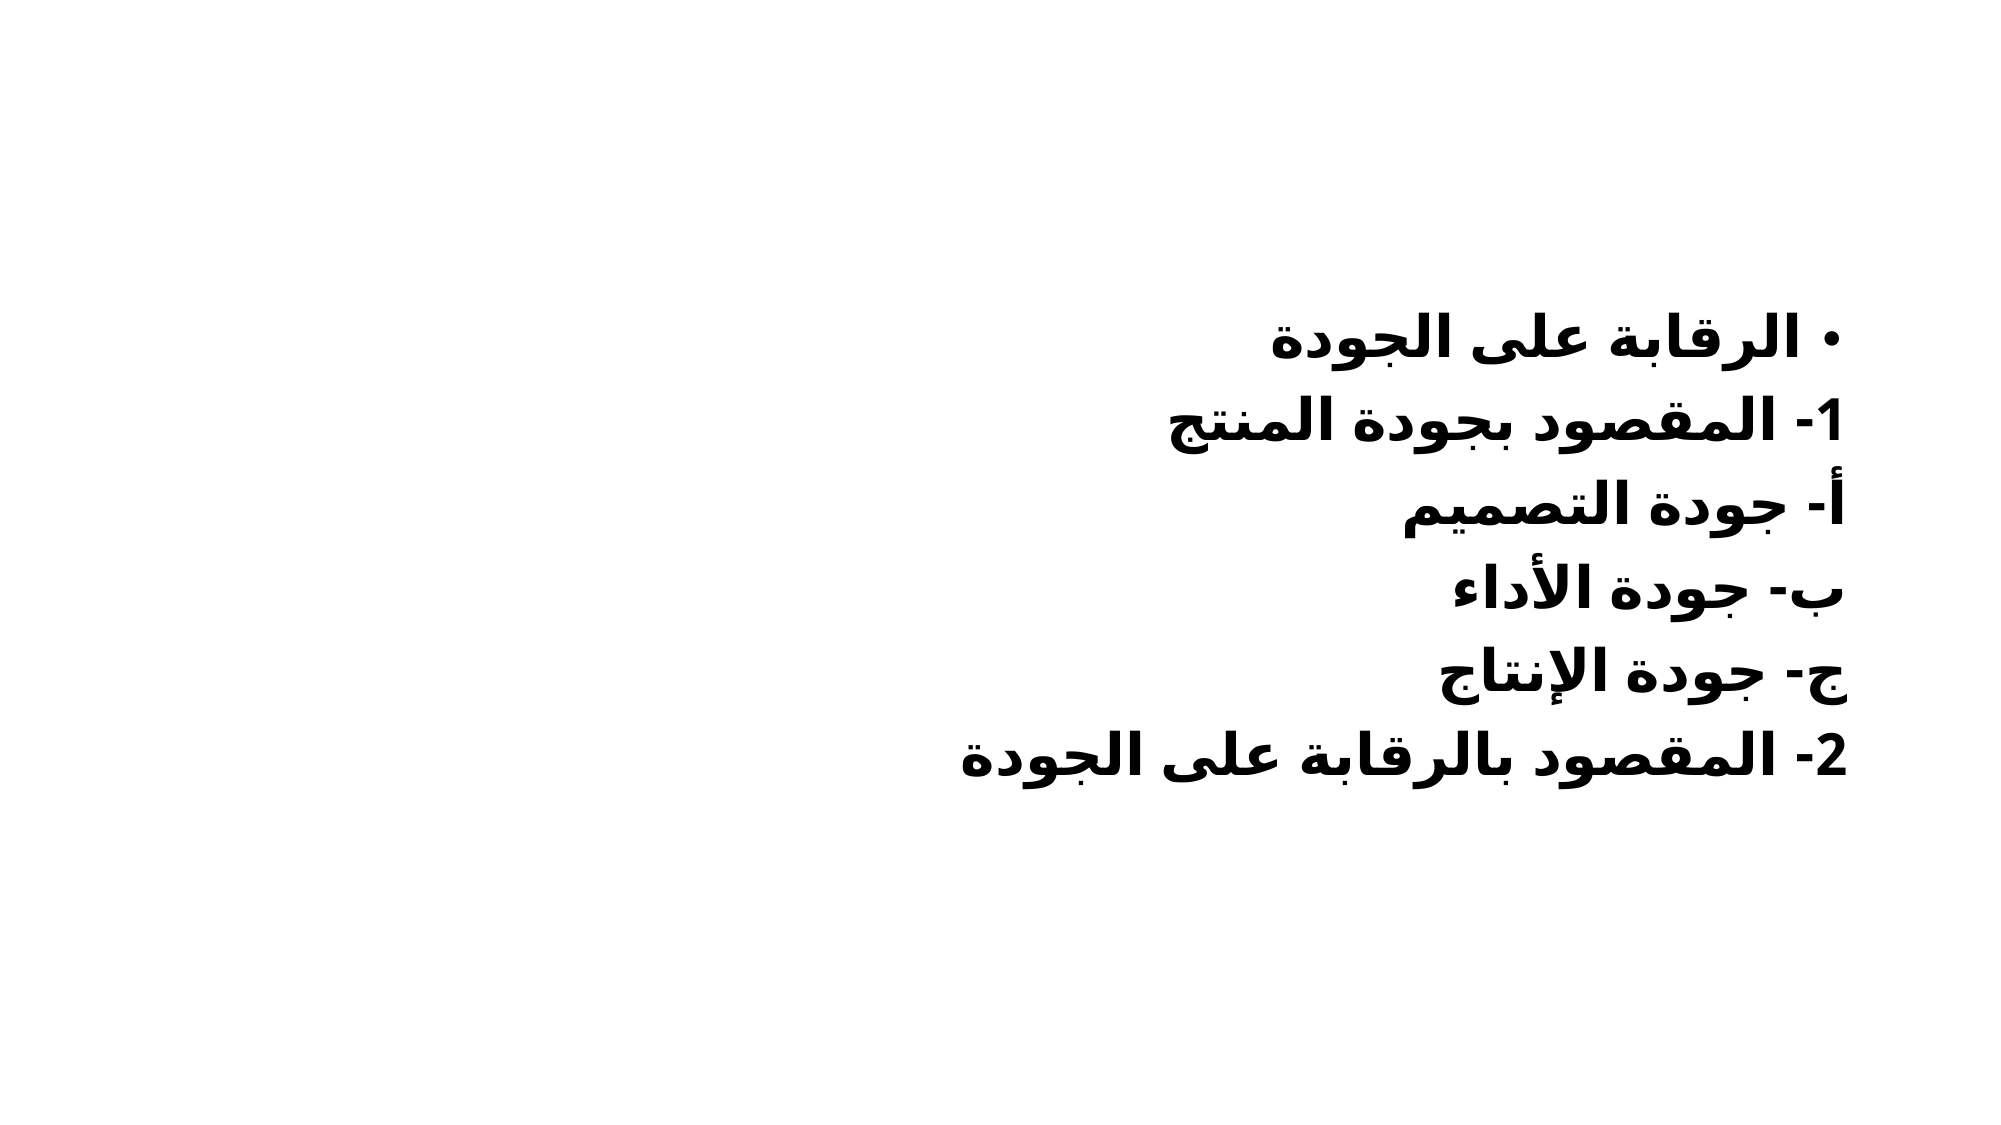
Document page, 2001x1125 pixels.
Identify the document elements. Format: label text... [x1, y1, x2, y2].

list • الرقابة على الجودة 1- المقصود بجودة المنتج أ- جودة التصميم ب- جودة الأداء ج- جودة الإنتاج 2- المقصود بالرقابة على الجودة [137, 299, 1863, 1014]
